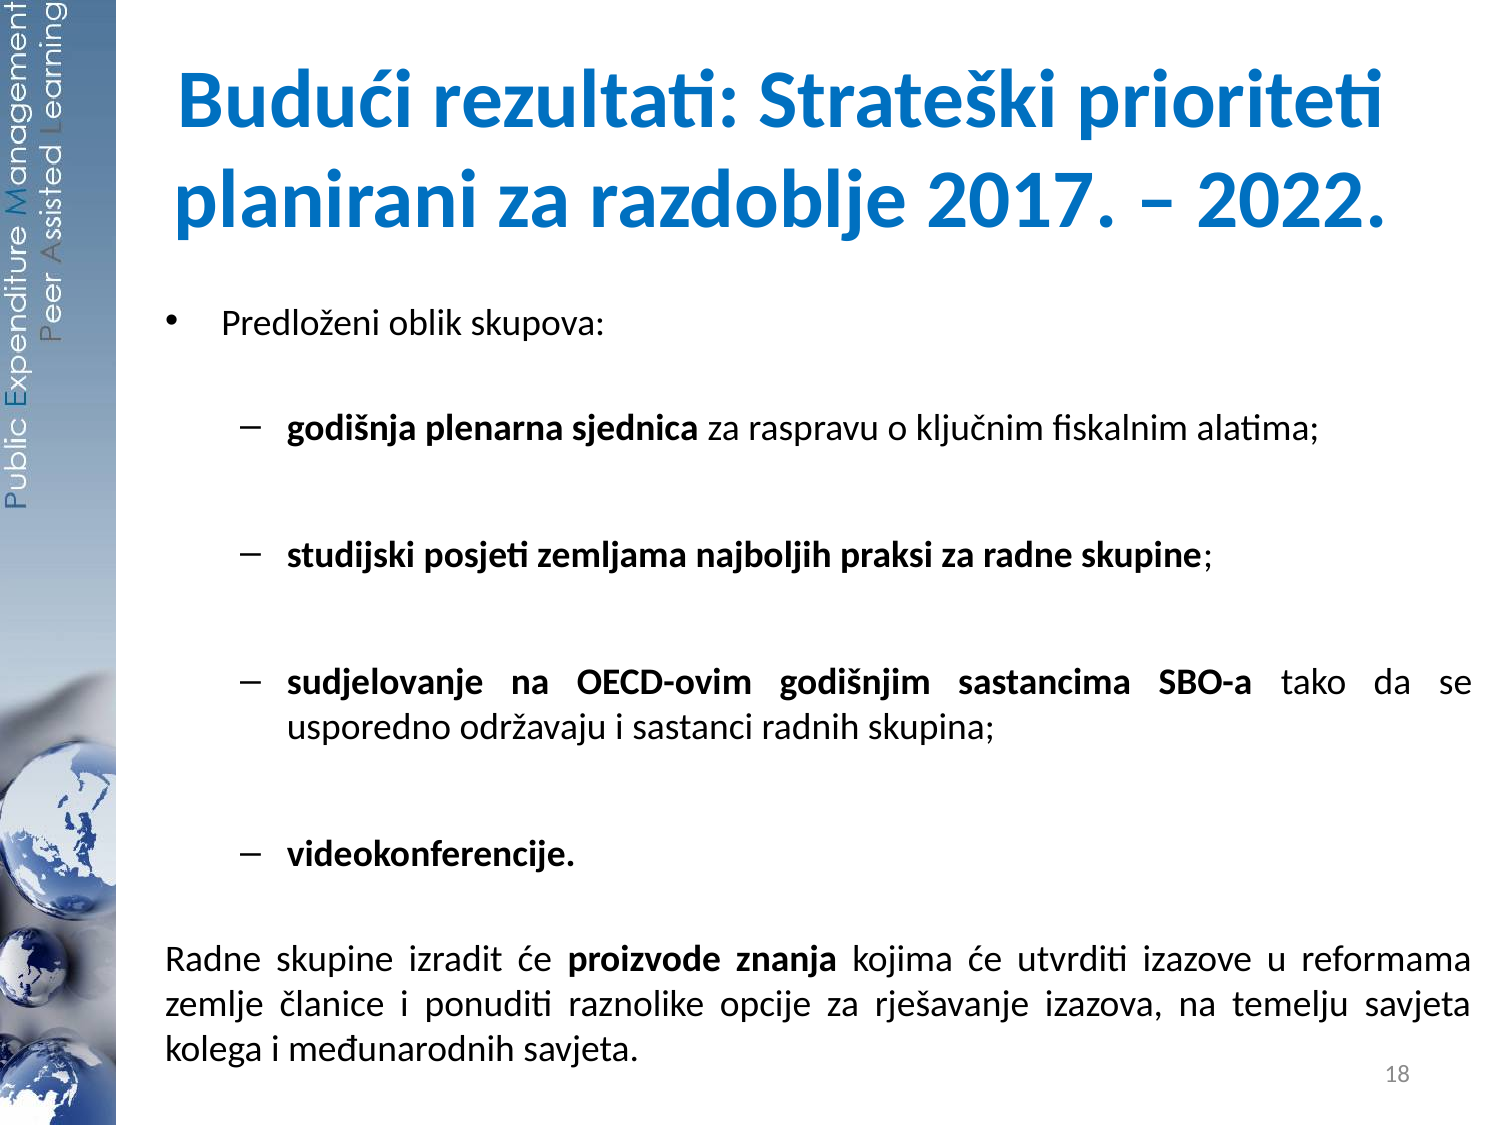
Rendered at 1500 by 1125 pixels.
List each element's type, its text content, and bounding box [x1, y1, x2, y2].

title Budući rezultati: Strateški prioriteti planirani za razdoblje 2017. – 2022. [119, 50, 1475, 238]
list Predloženi oblik skupova: godišnja plenarna sjednica za raspravu o ključnim fiskalnim alatima; studijski posjeti zemljama najboljih praksi za radne skupine; sudjelovanje na OECD-ovim godišnjim sastancima SBO-a tako da se usporedno održavaju i sastanci radnih skupina; videokonferencije. Radne skupine izradit će proizvode znanja kojima će utvrditi izazove u reformama zemlje članice i ponuditi raznolike opcije za rješavanje izazova, na temelju savjeta kolega i međunarodnih savjeta. [150, 237, 1488, 1113]
picture [0, 0, 116, 1125]
